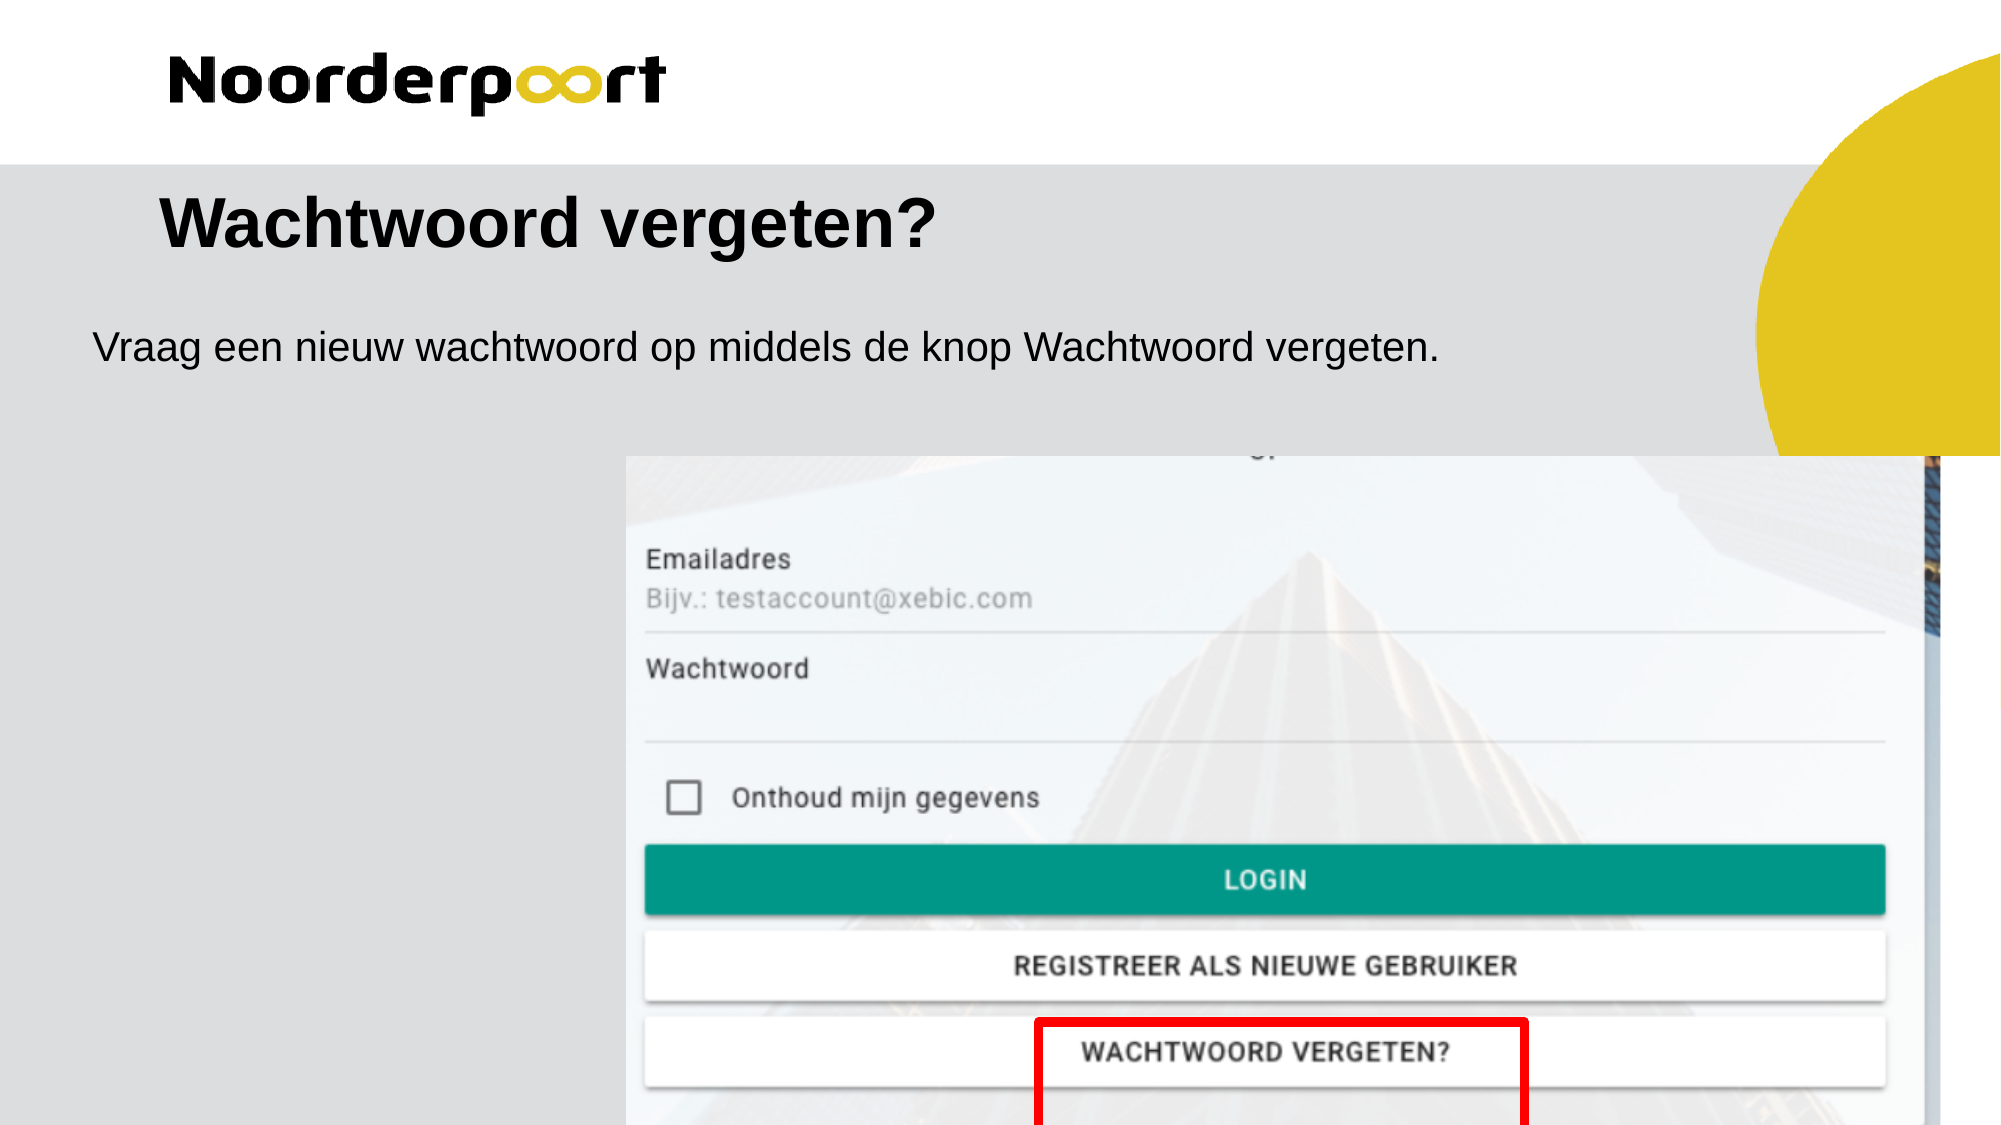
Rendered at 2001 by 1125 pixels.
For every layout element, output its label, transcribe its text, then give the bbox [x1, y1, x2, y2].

title Wachtwoord vergeten? [144, 208, 1723, 316]
list Vraag een nieuw wachtwoord op middels de knop Wachtwoord vergeten. [77, 270, 1655, 855]
picture [0, 0, 2001, 1125]
